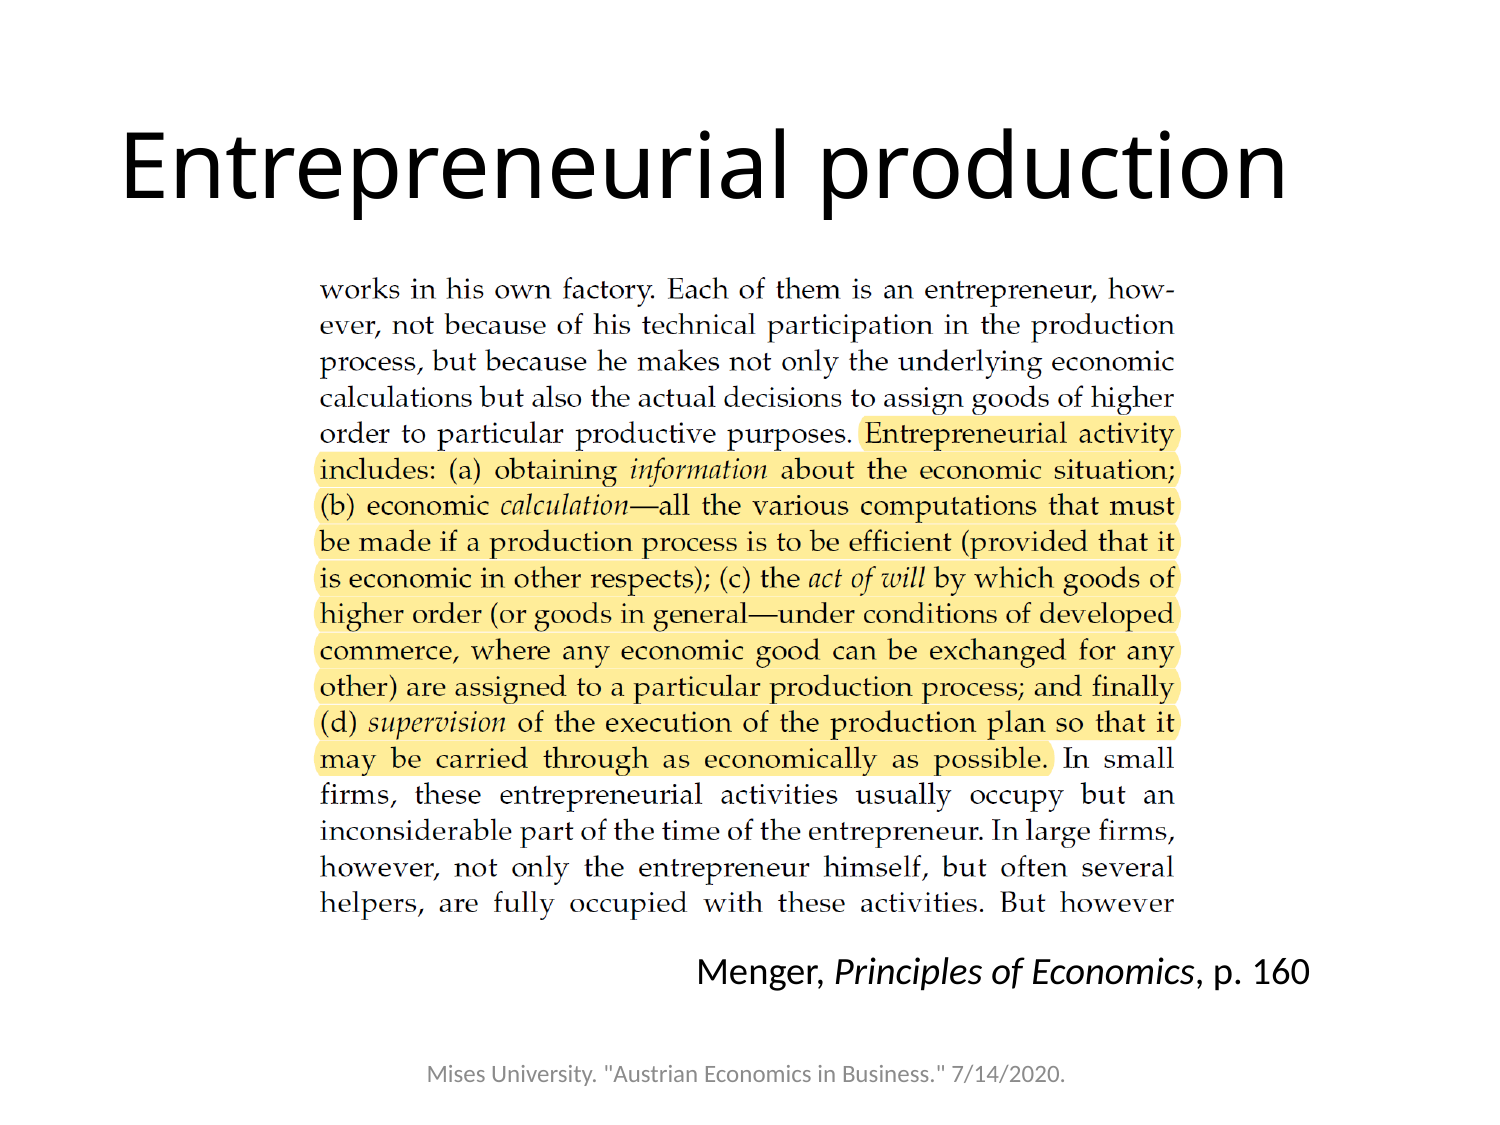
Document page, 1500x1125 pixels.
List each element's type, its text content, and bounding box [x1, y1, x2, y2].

footer Mises University. "Austrian Economics in Business." 7/14/2020. [103, 1042, 1397, 1103]
title Entrepreneurial production [103, 59, 1397, 278]
text_box Menger, Principles of Economics, p. 160 [663, 937, 1326, 1008]
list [191, 277, 1309, 920]
